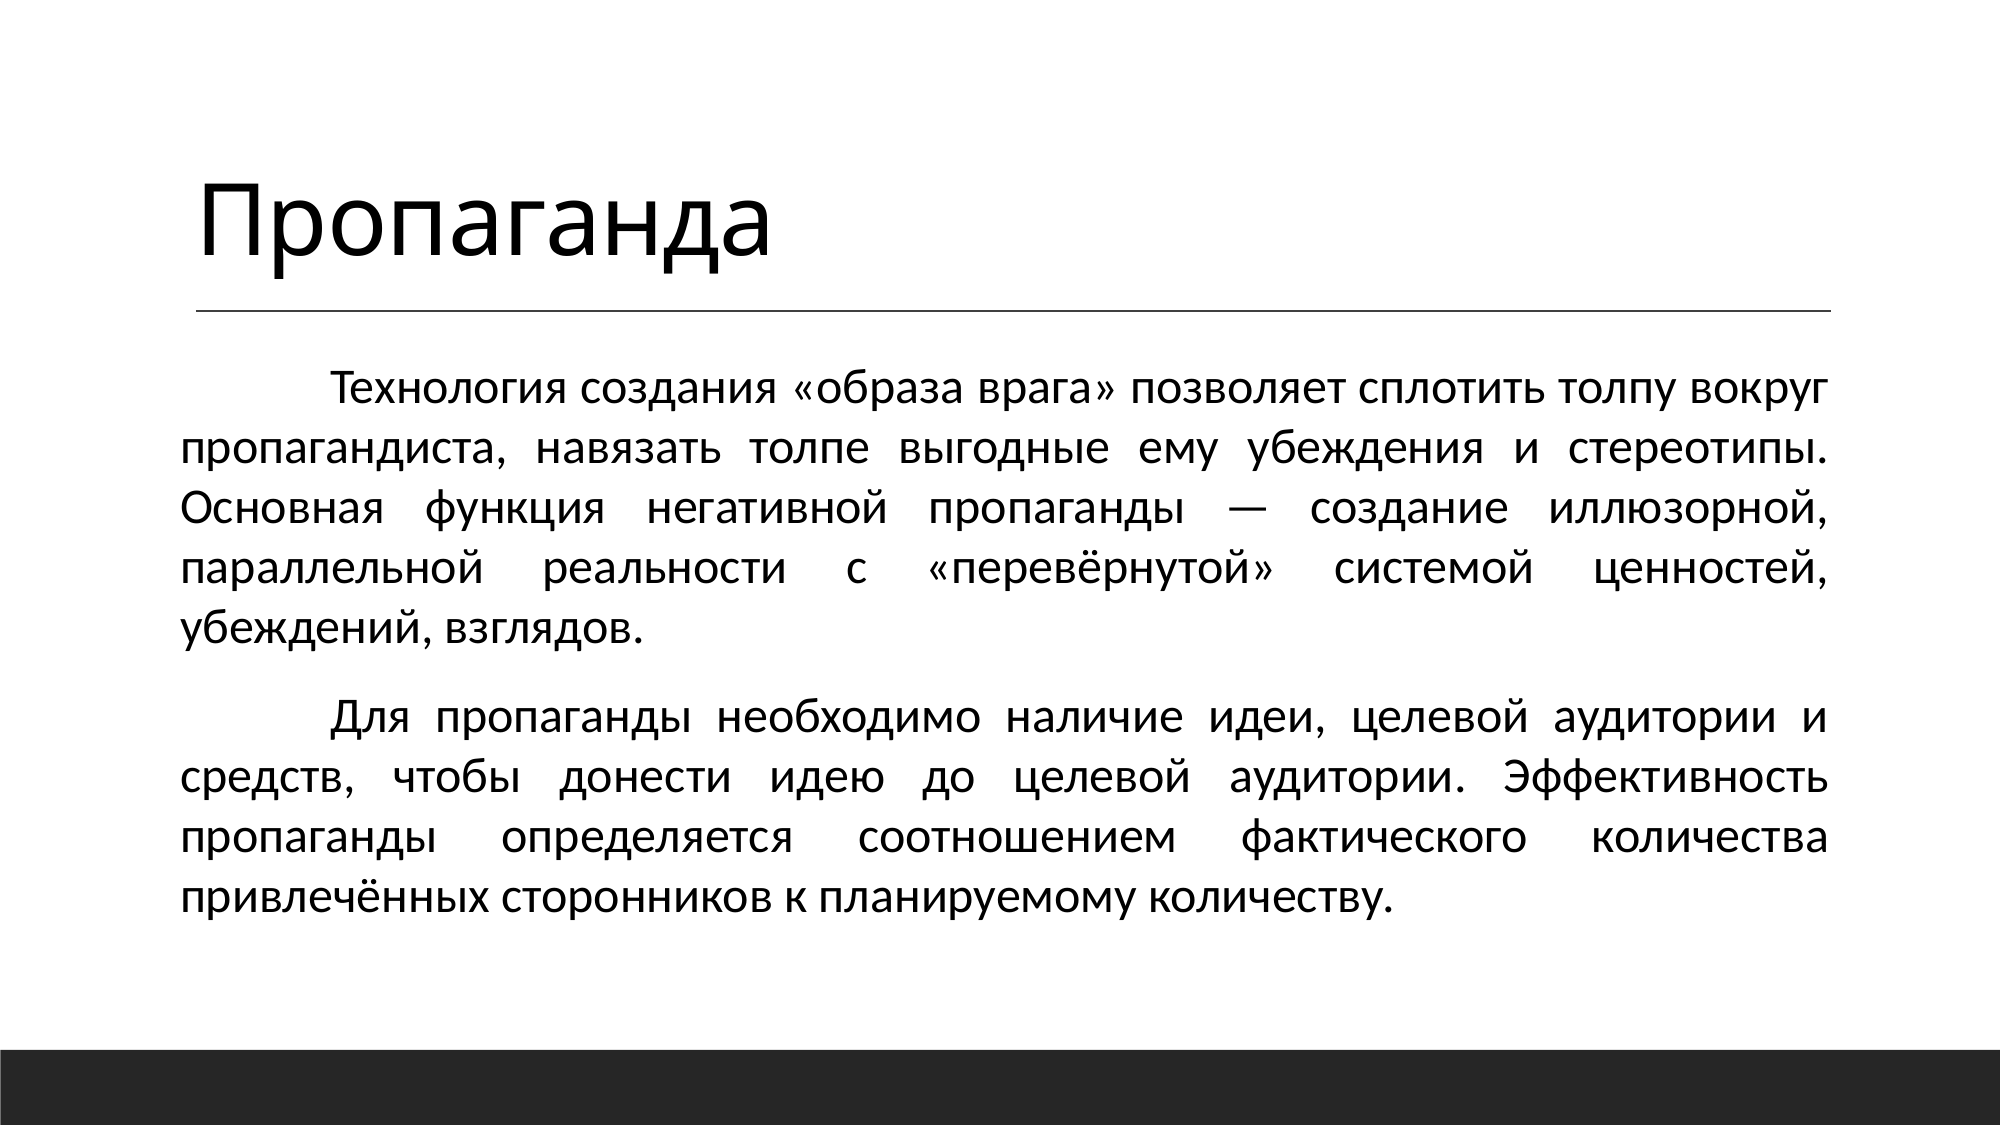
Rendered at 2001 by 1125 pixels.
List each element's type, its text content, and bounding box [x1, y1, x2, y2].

list Технология создания «образа врага» позволяет сплотить толпу вокруг пропагандиста, навязать толпе выгодные ему убеждения и стереотипы. Основная функция негативной пропаганды — создание иллюзорной, параллельной реальности с «перевёрнутой» системой ценностей, убеждений, взглядов. Для пропаганды необходимо наличие идеи, целевой аудитории и средств, чтобы донести идею до целевой аудитории. Эффективность пропаганды определяется соотношением фактического количества привлечённых сторонников к планируемому количеству. [180, 345, 1830, 963]
title Пропаганда [180, 47, 1830, 285]
